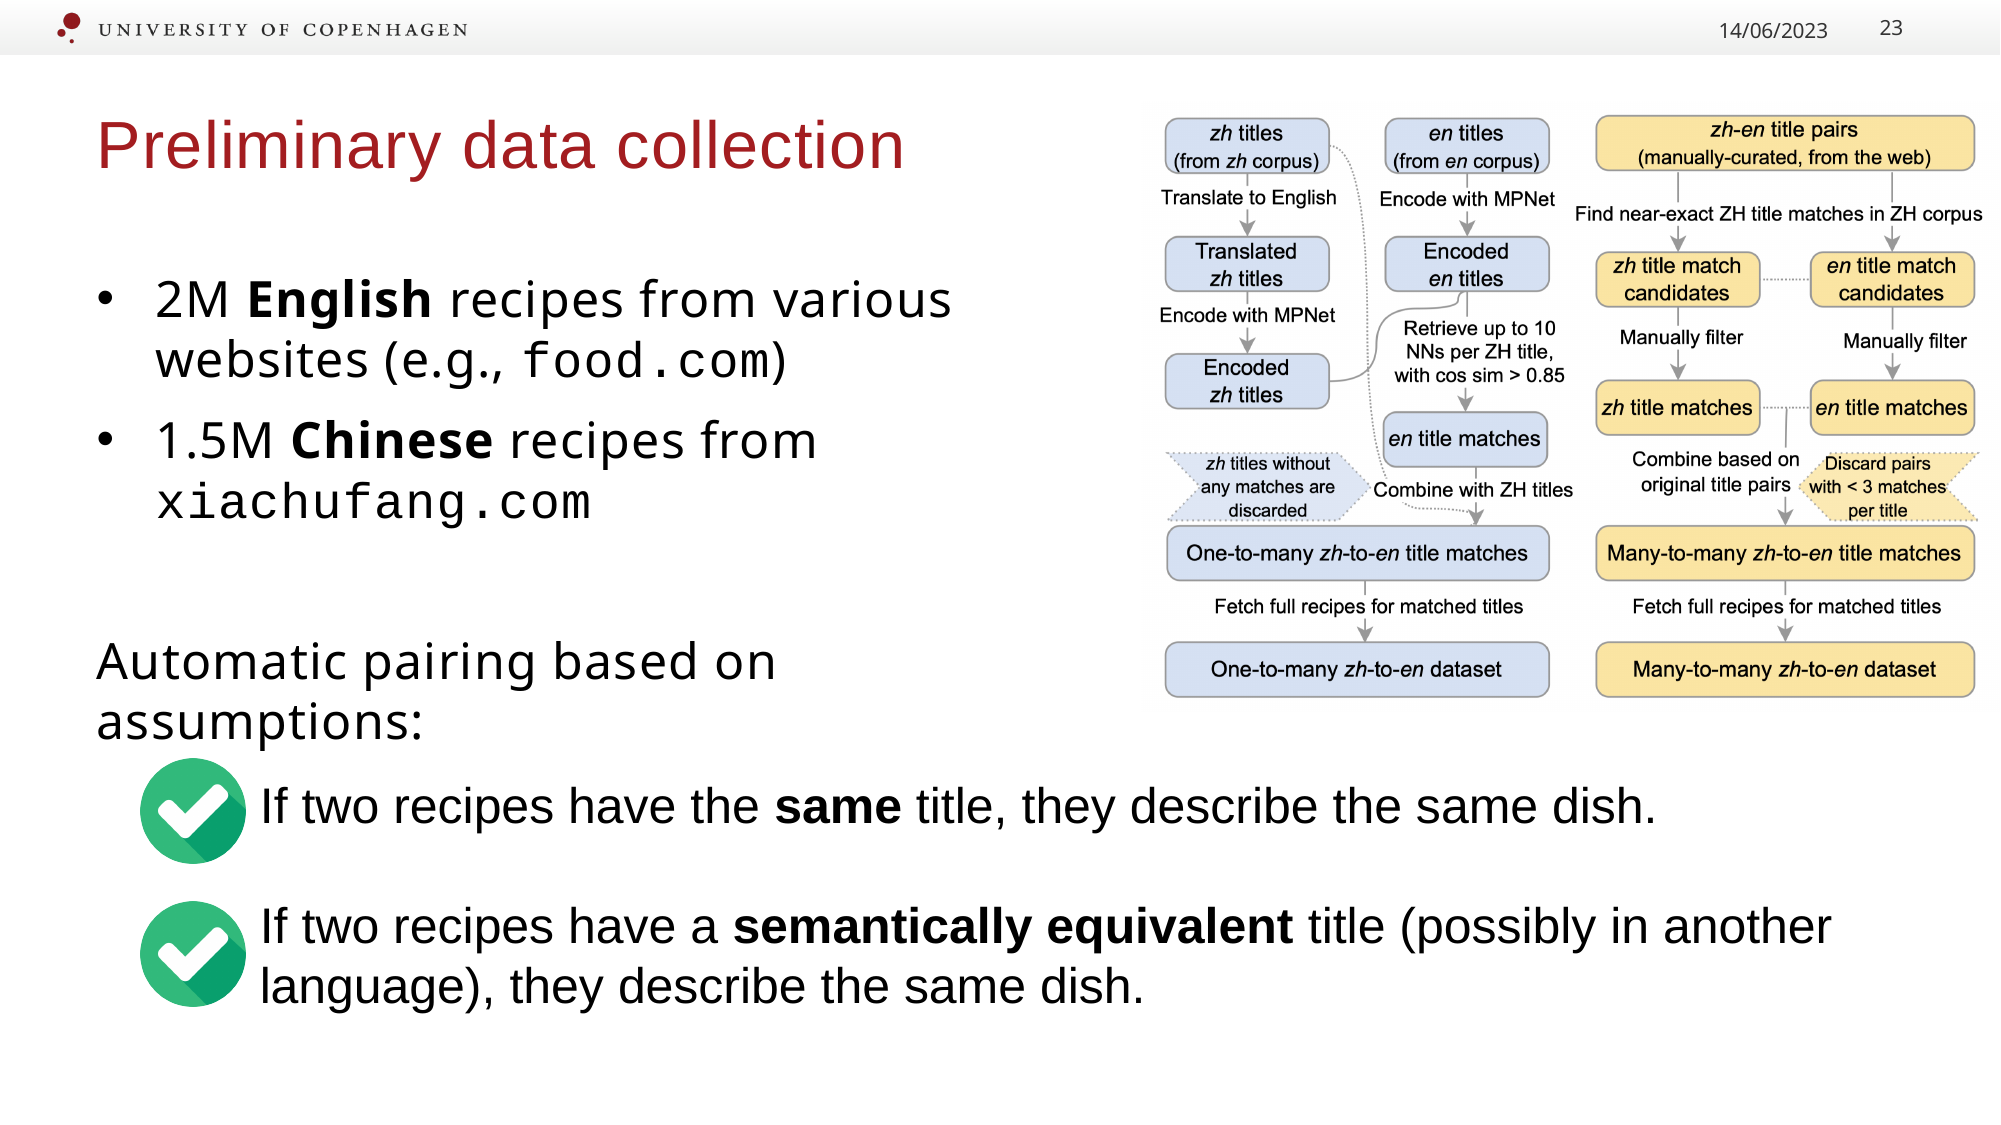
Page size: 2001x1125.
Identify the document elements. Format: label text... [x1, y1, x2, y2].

picture [92, 15, 475, 42]
picture [139, 901, 246, 1007]
title Preliminary data collection [96, 101, 1141, 244]
picture [139, 758, 246, 864]
text_box If two recipes have the same title, they describe the same dish. If two recipes have a semantically equivalent title (possibly in another language), they describe the same dish. [245, 765, 1881, 1021]
list 2M English recipes from various websites (e.g., food.com) 1.5M Chinese recipes from xiachufang.com Automatic pairing based on assumptions: [96, 267, 1119, 1034]
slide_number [1694, 14, 1829, 43]
picture [1141, 101, 2000, 712]
slide_number 23 [1840, 14, 1904, 43]
